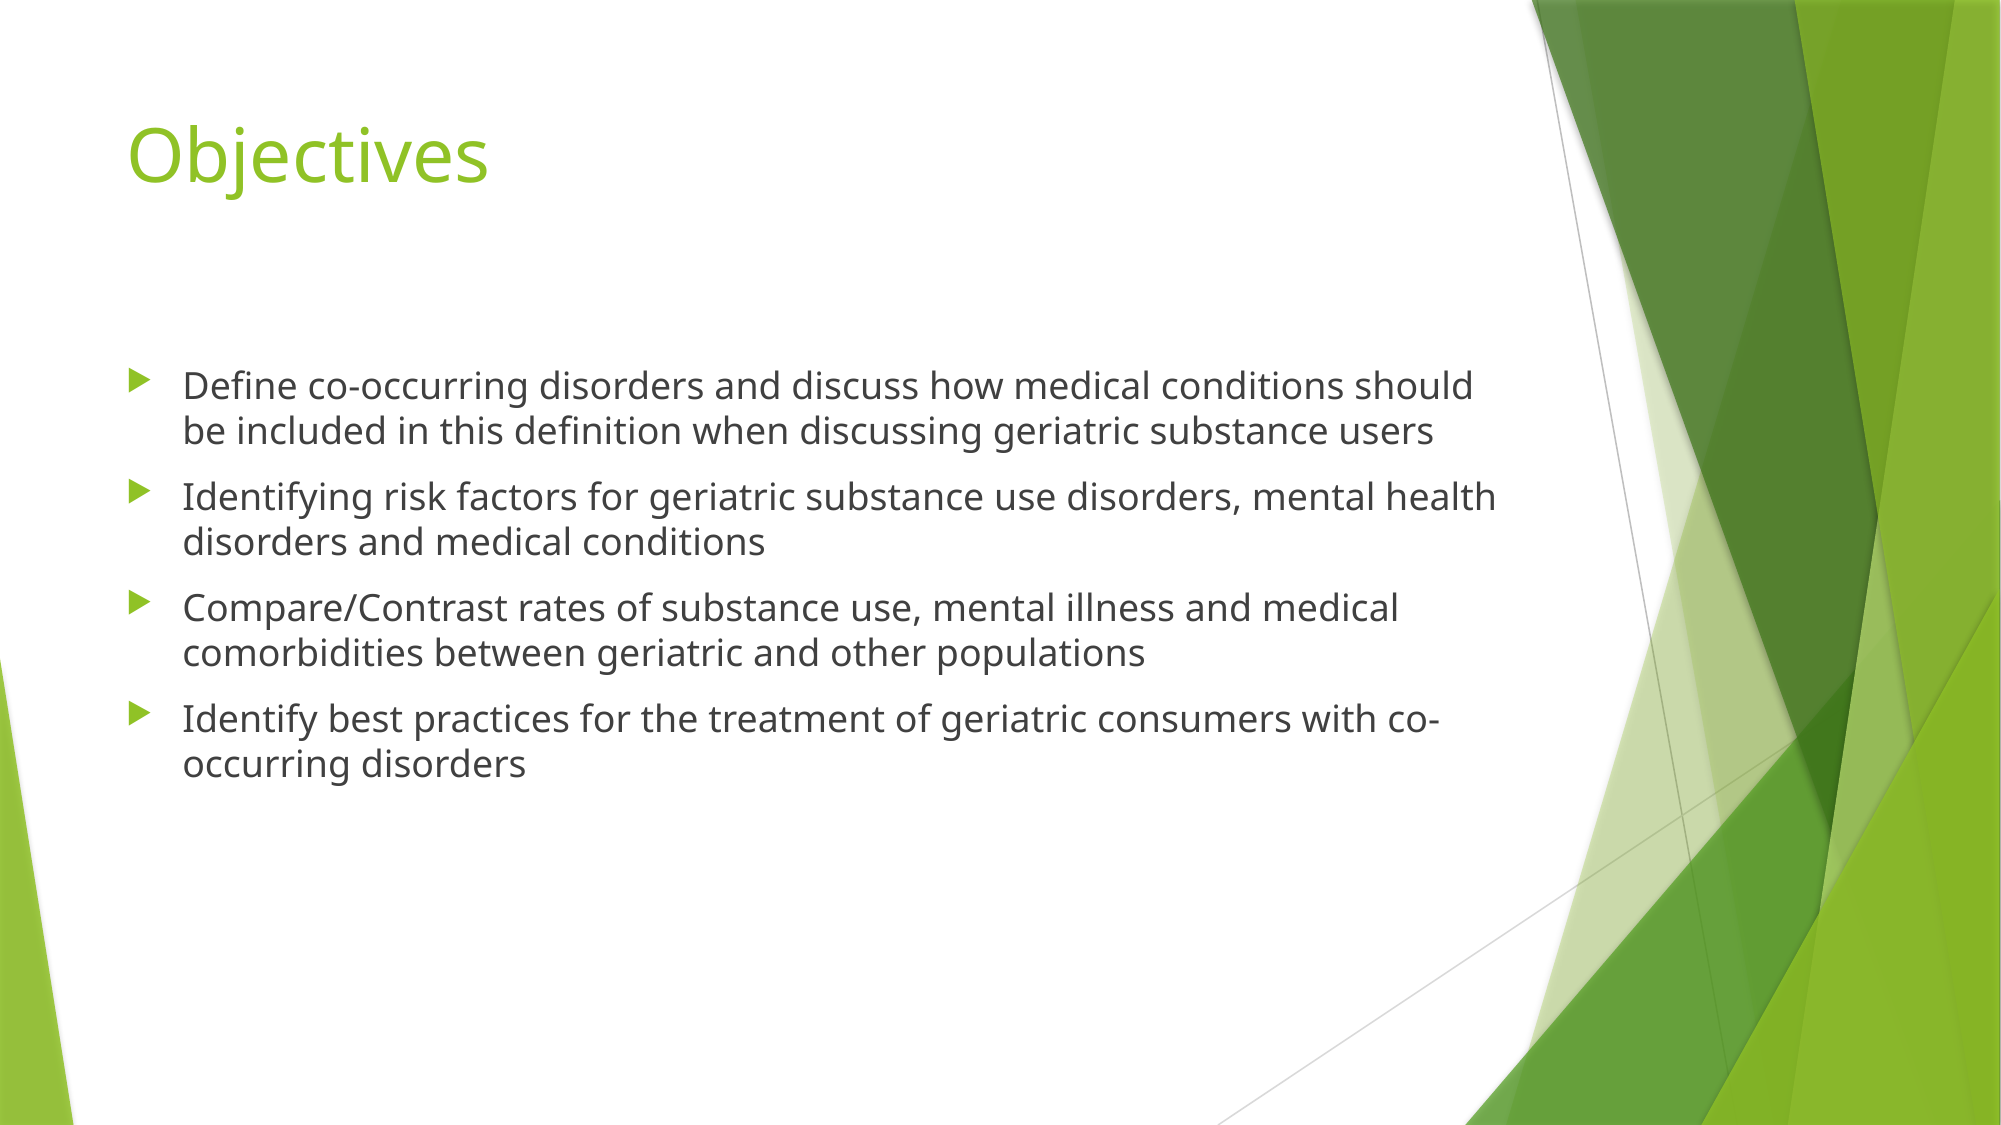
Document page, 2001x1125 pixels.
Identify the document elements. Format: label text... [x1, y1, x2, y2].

title Objectives [111, 99, 1522, 317]
list Define co-occurring disorders and discuss how medical conditions should be included in this definition when discussing geriatric substance users Identifying risk factors for geriatric substance use disorders, mental health disorders and medical conditions Compare/Contrast rates of substance use, mental illness and medical comorbidities between geriatric and other populations Identify best practices for the treatment of geriatric consumers with co-occurring disorders [111, 354, 1522, 992]
